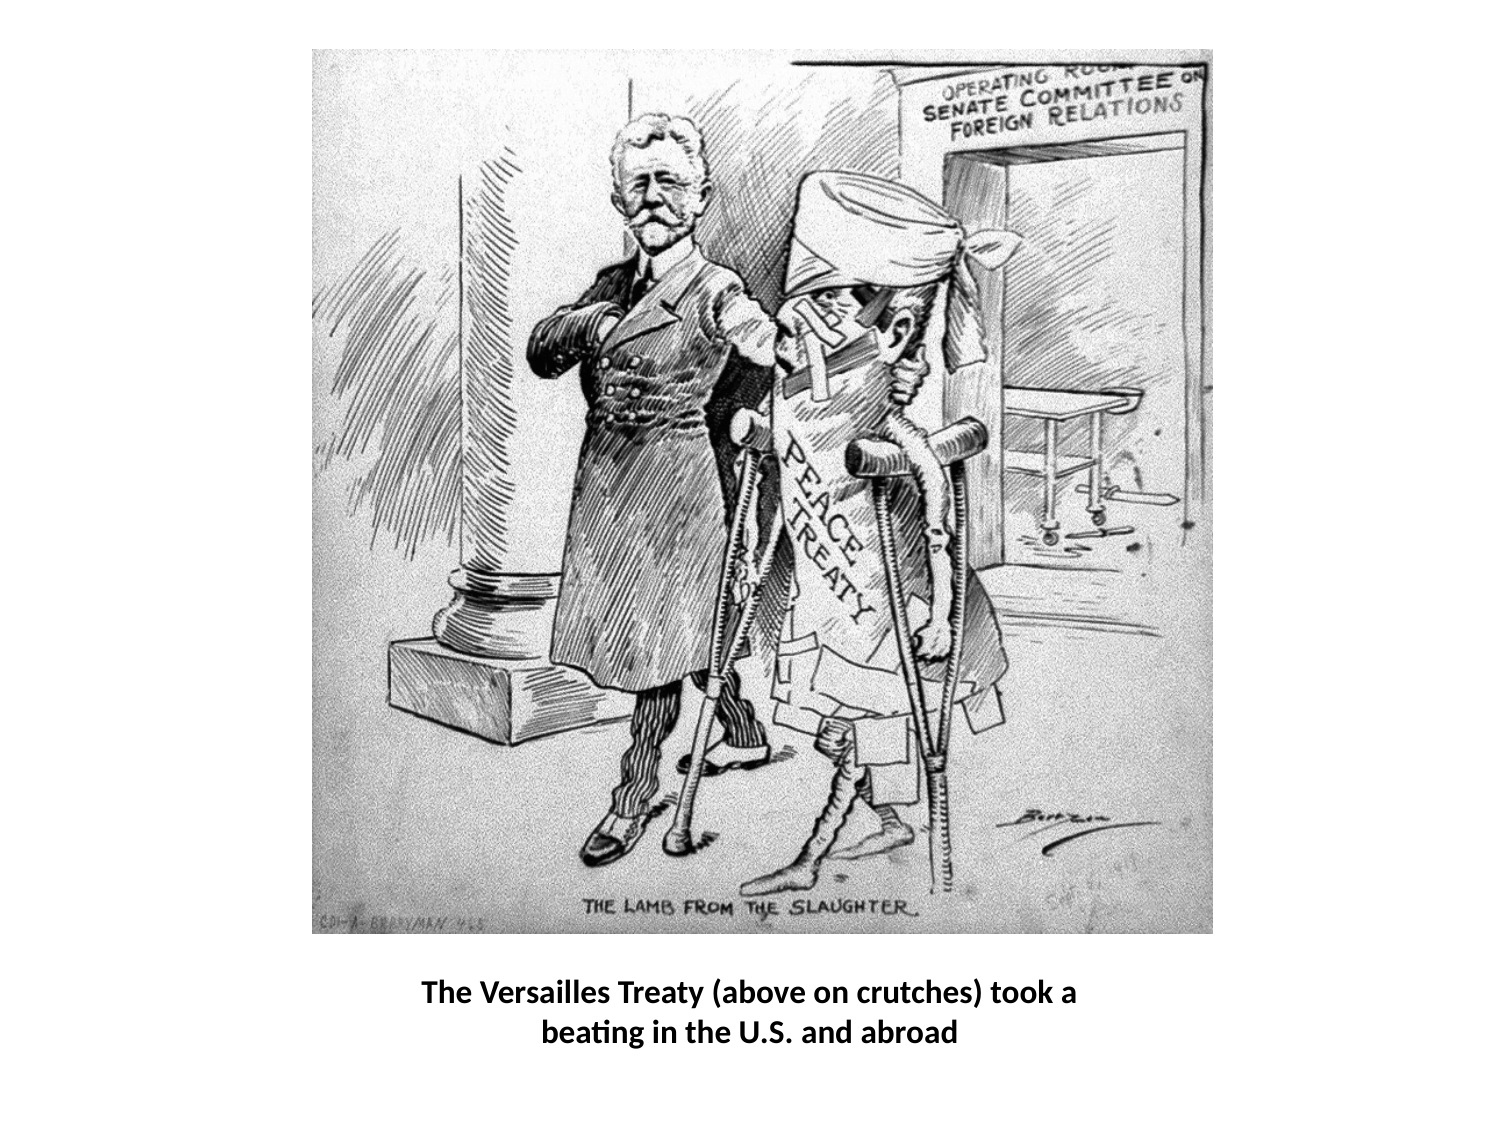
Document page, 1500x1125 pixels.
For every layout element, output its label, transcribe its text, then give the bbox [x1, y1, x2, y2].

text_box The Versailles Treaty (above on crutches) took a beating in the U.S. and abroad [399, 962, 1100, 1057]
picture [312, 49, 1213, 935]
